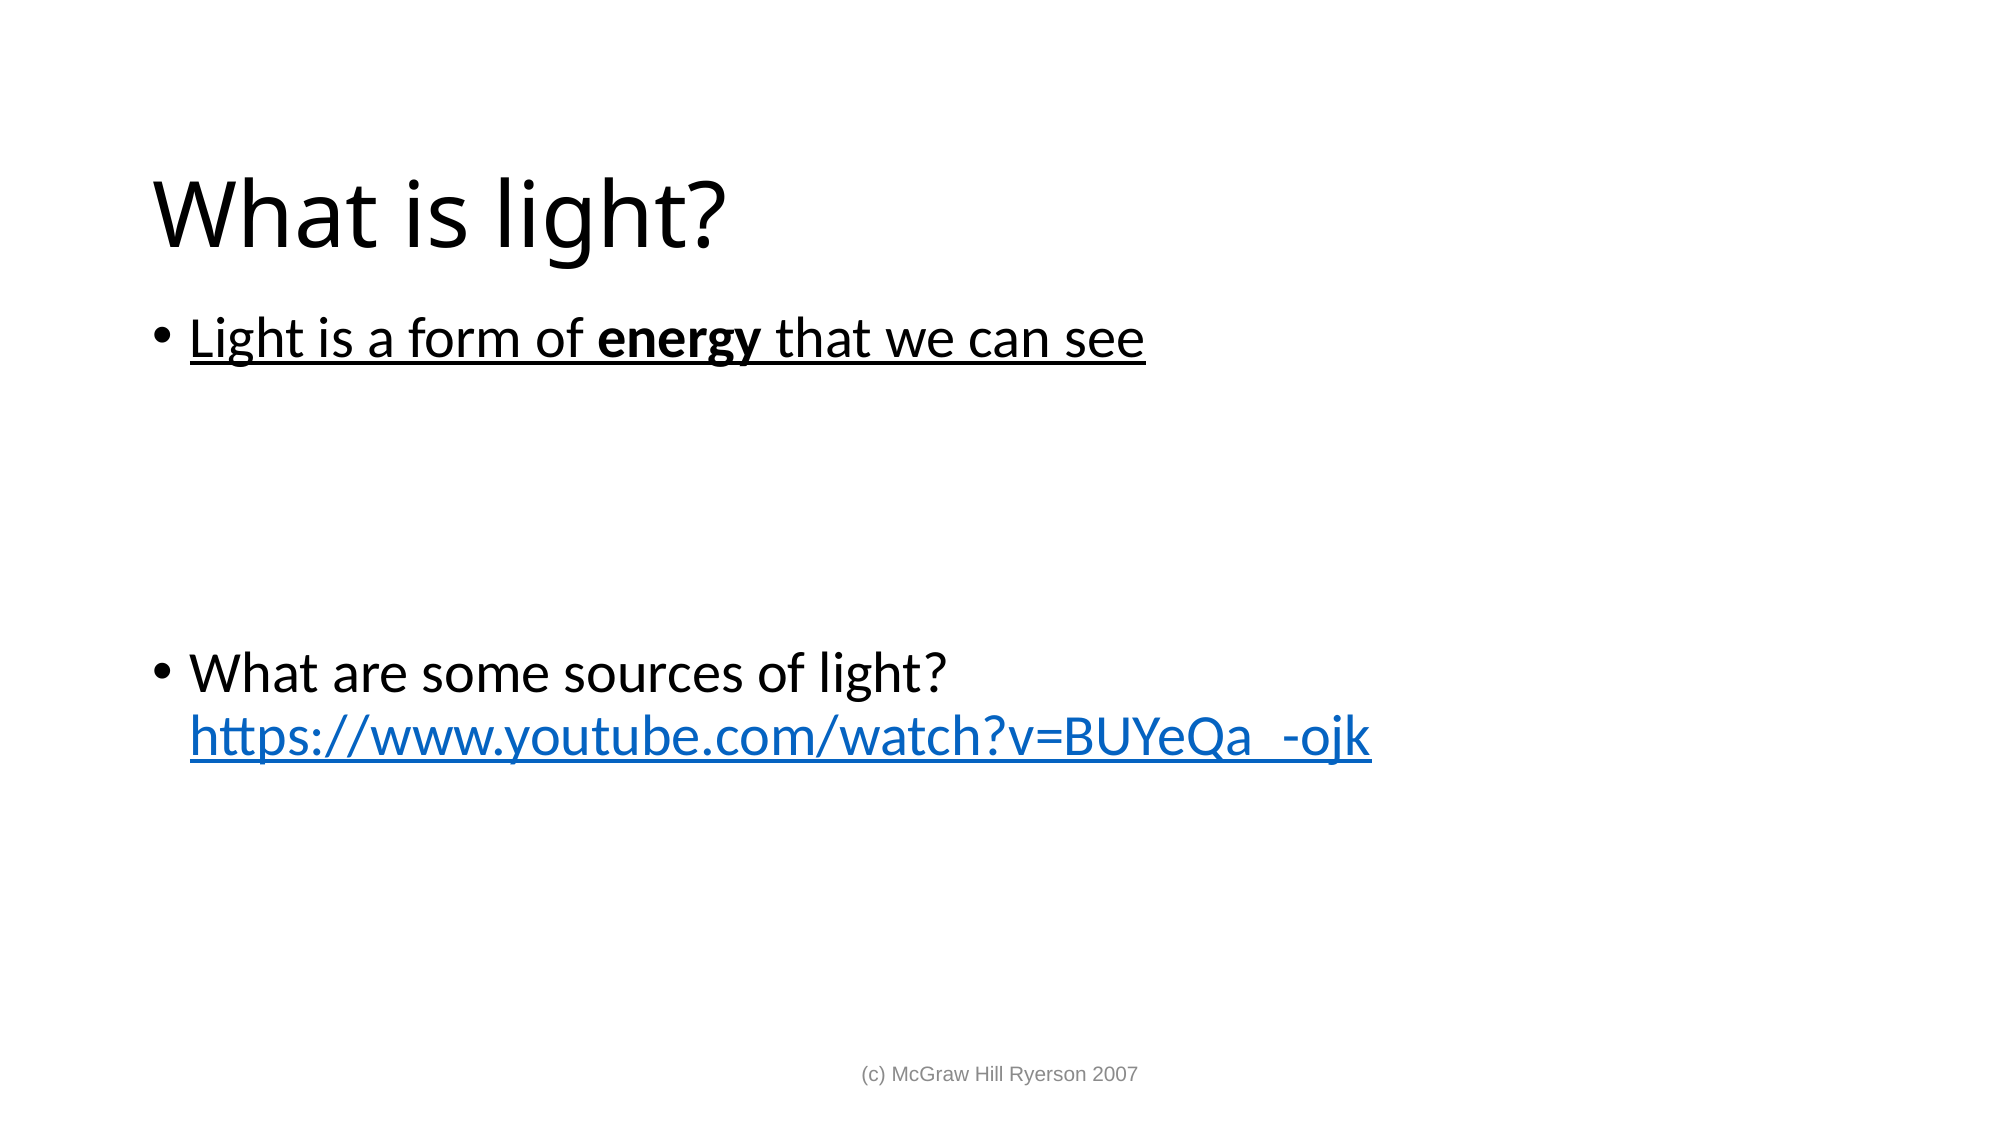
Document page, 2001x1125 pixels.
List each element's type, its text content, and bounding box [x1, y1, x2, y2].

title What is light? [137, 59, 1863, 278]
list Light is a form of energy that we can see What are some sources of light? https://www.youtube.com/watch?v=BUYeQa_-ojk [137, 299, 1863, 1014]
footer (c) McGraw Hill Ryerson 2007 [662, 1042, 1338, 1103]
